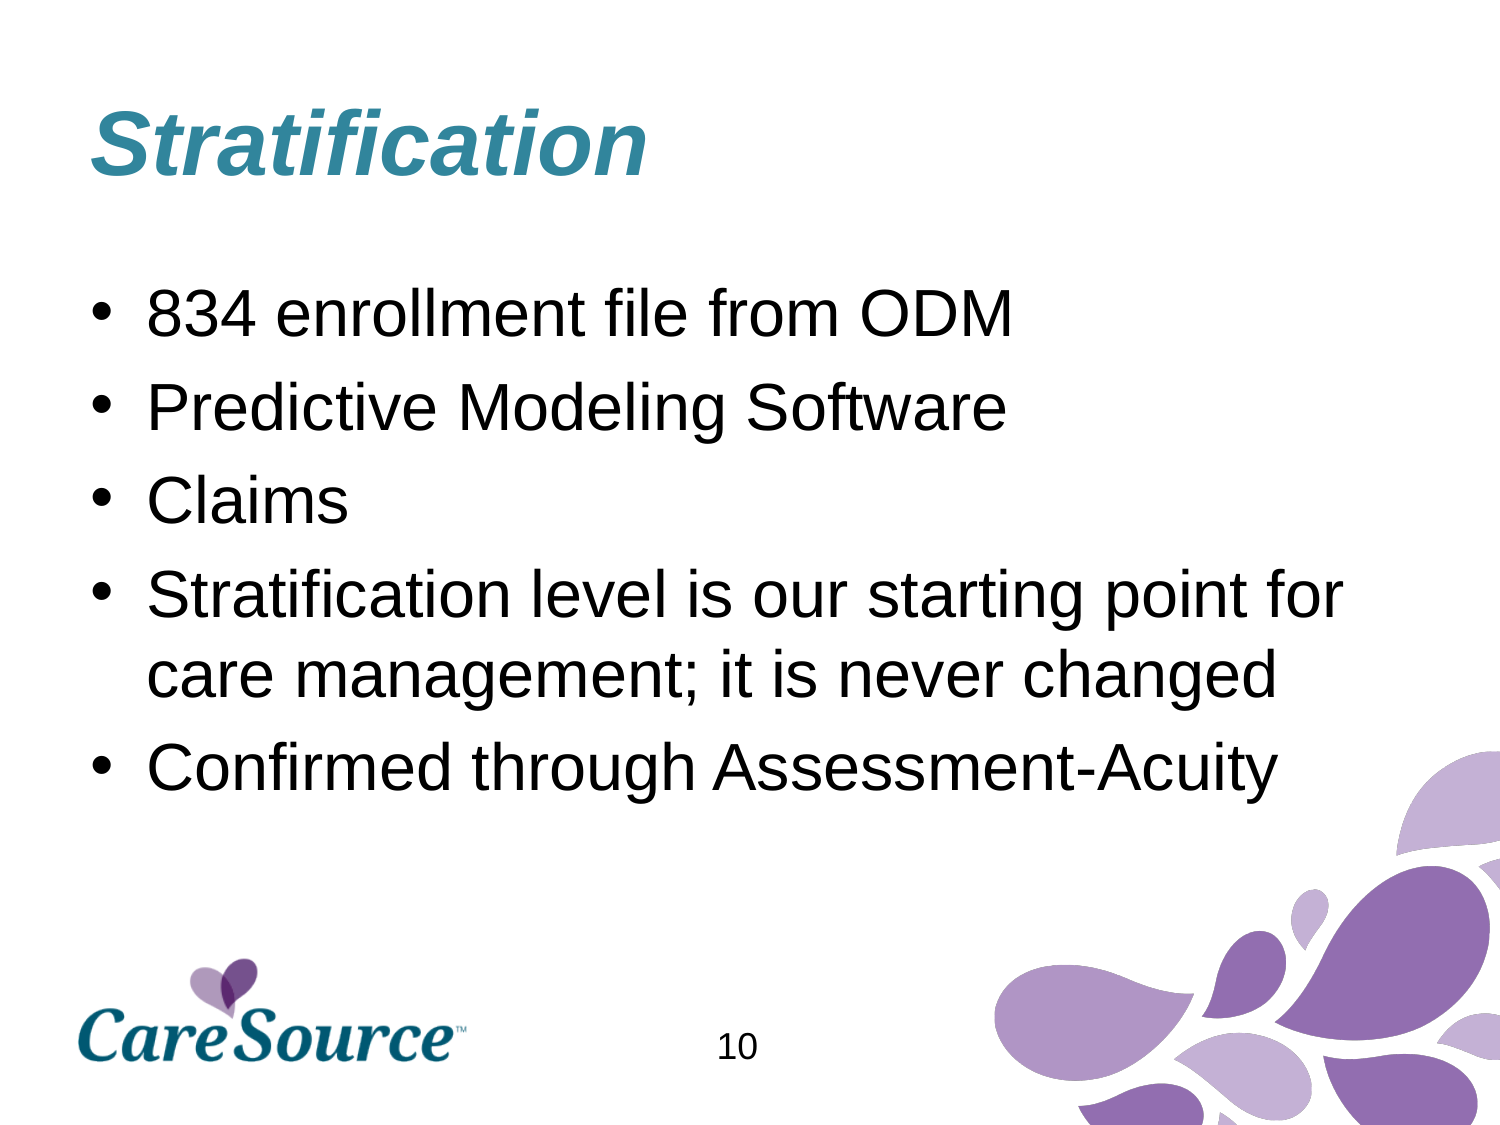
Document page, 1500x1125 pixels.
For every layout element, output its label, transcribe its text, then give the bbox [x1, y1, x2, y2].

picture [986, 738, 1500, 1125]
picture [0, 874, 531, 1125]
slide_number 10 [562, 1015, 913, 1075]
title Stratification [75, 45, 1375, 233]
list 834 enrollment file from ODM Predictive Modeling Software Claims Stratification level is our starting point for care management; it is never changed Confirmed through Assessment-Acuity [75, 262, 1375, 863]
